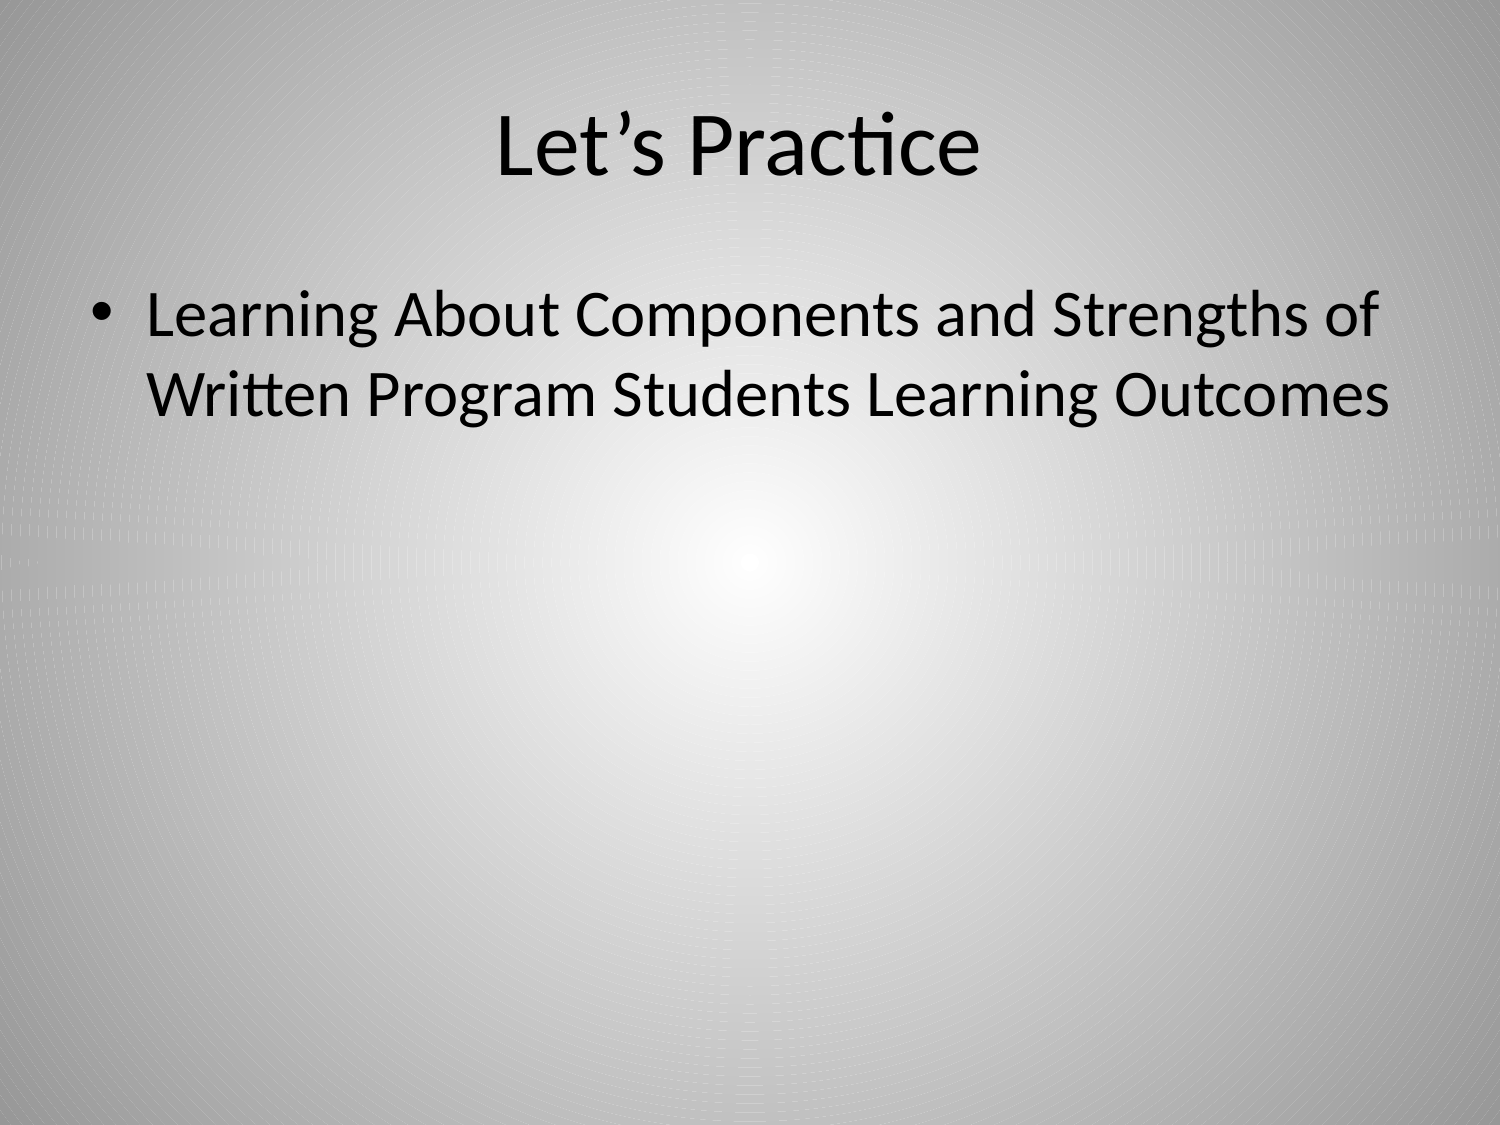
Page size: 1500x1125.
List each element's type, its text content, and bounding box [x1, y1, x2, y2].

list Learning About Components and Strengths of Written Program Students Learning Outcomes [75, 262, 1425, 1005]
title Let’s Practice [75, 45, 1425, 233]
